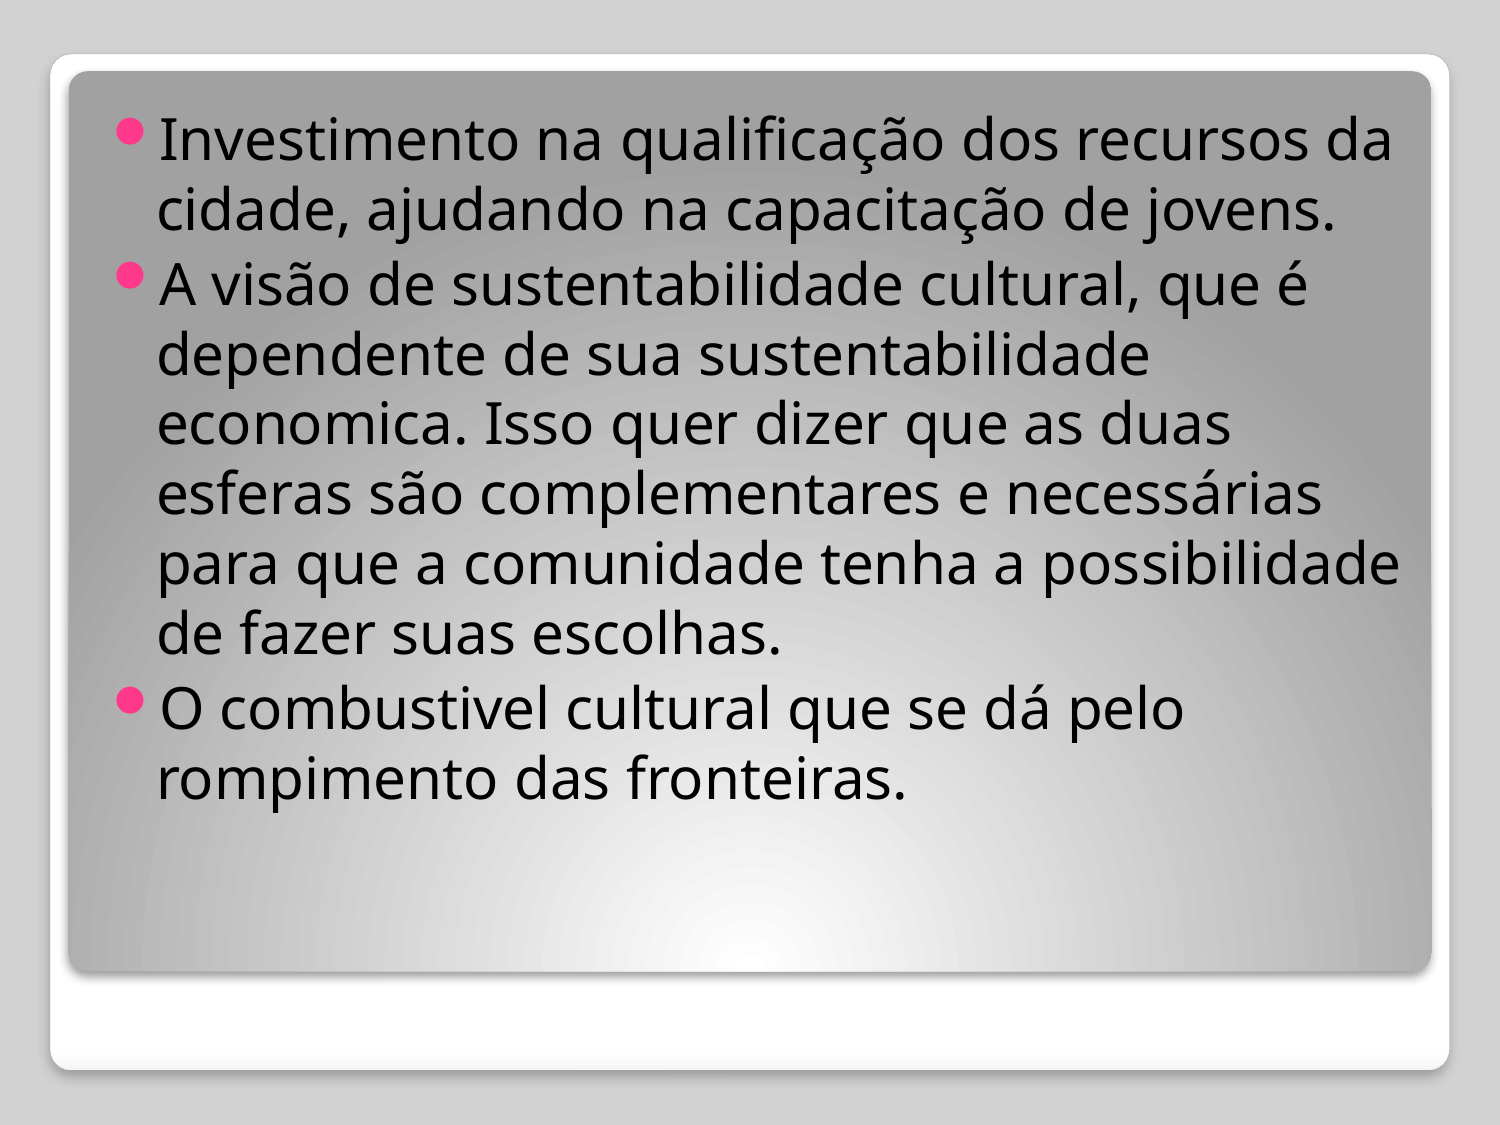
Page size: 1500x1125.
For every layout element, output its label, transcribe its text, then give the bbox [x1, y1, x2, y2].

list Investimento na qualificação dos recursos da cidade, ajudando na capacitação de jovens. A visão de sustentabilidade cultural, que é dependente de sua sustentabilidade economica. Isso quer dizer que as duas esferas são complementares e necessárias para que a comunidade tenha a possibilidade de fazer suas escolhas. O combustivel cultural que se dá pelo rompimento das fronteiras. [82, 86, 1425, 941]
